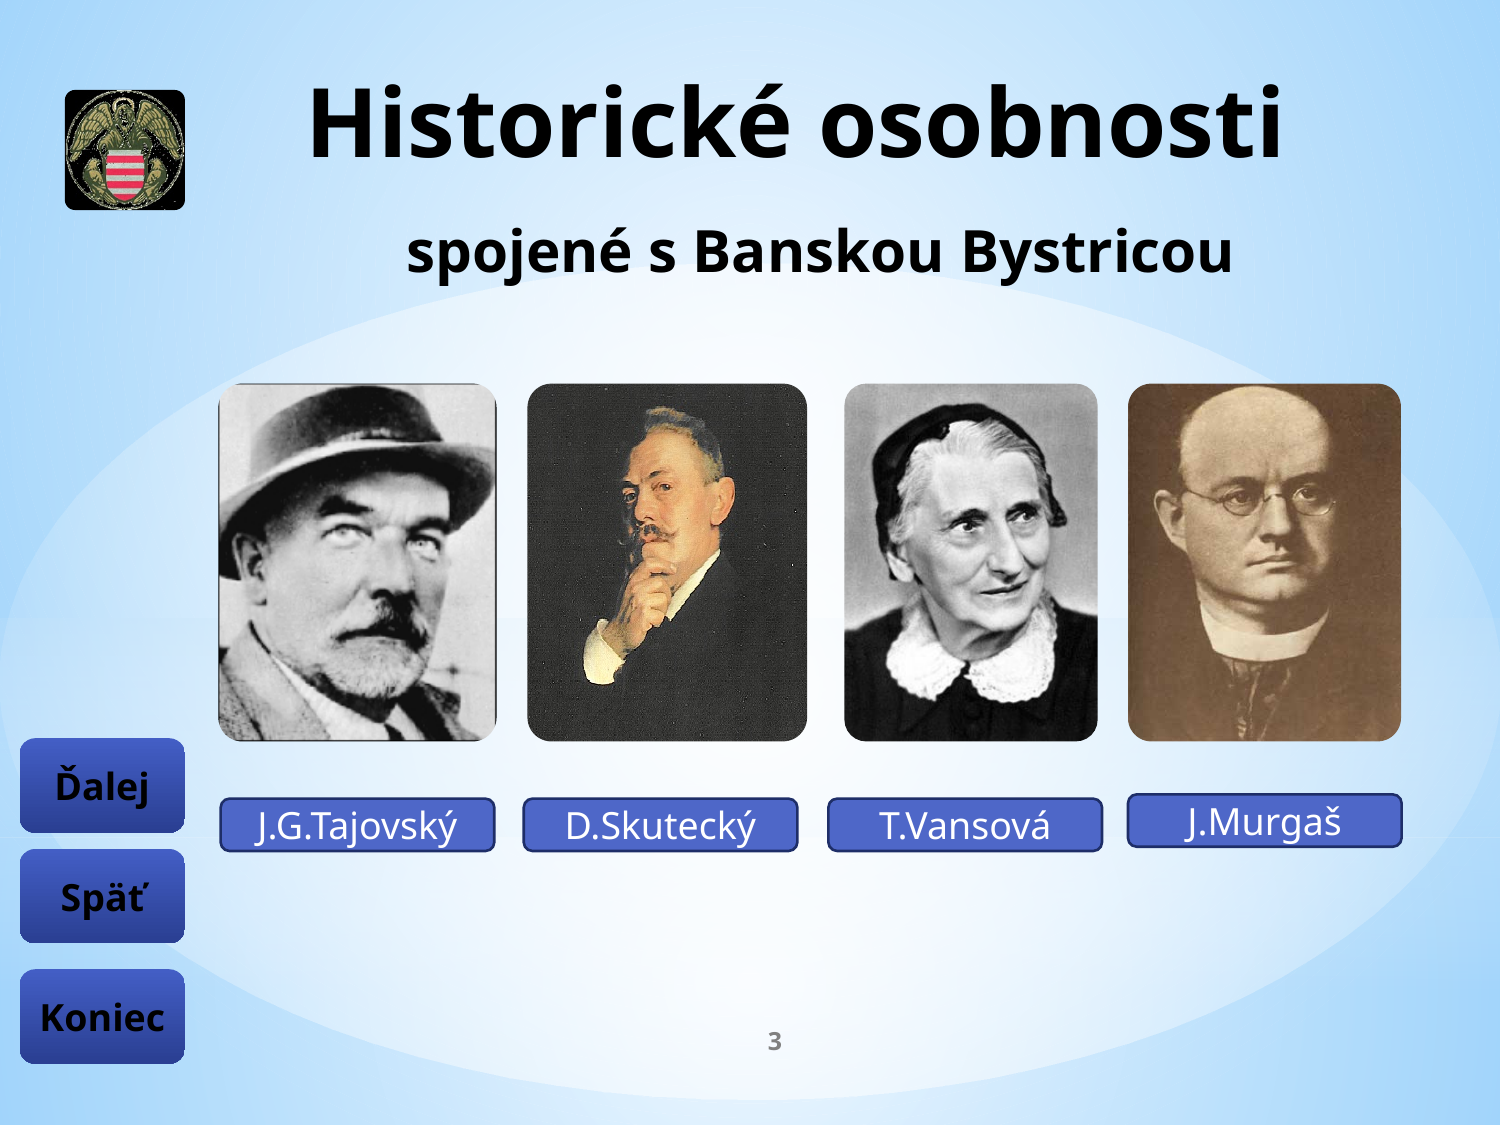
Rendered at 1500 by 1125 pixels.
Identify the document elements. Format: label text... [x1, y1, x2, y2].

title Historické osobnosti spojené s Banskou Bystricou [218, 54, 1301, 232]
text_box J.Murgaš [1126, 793, 1403, 849]
slide_number 3 [624, 1012, 925, 1073]
picture [1127, 383, 1402, 742]
picture [844, 383, 1098, 742]
picture [218, 383, 497, 742]
text_box D.Skutecký [522, 797, 799, 823]
picture [527, 820, 808, 882]
text_box J.G.Tajovský [219, 797, 496, 853]
picture [527, 383, 808, 742]
text_box T.Vansová [827, 797, 1104, 853]
picture [64, 89, 185, 211]
